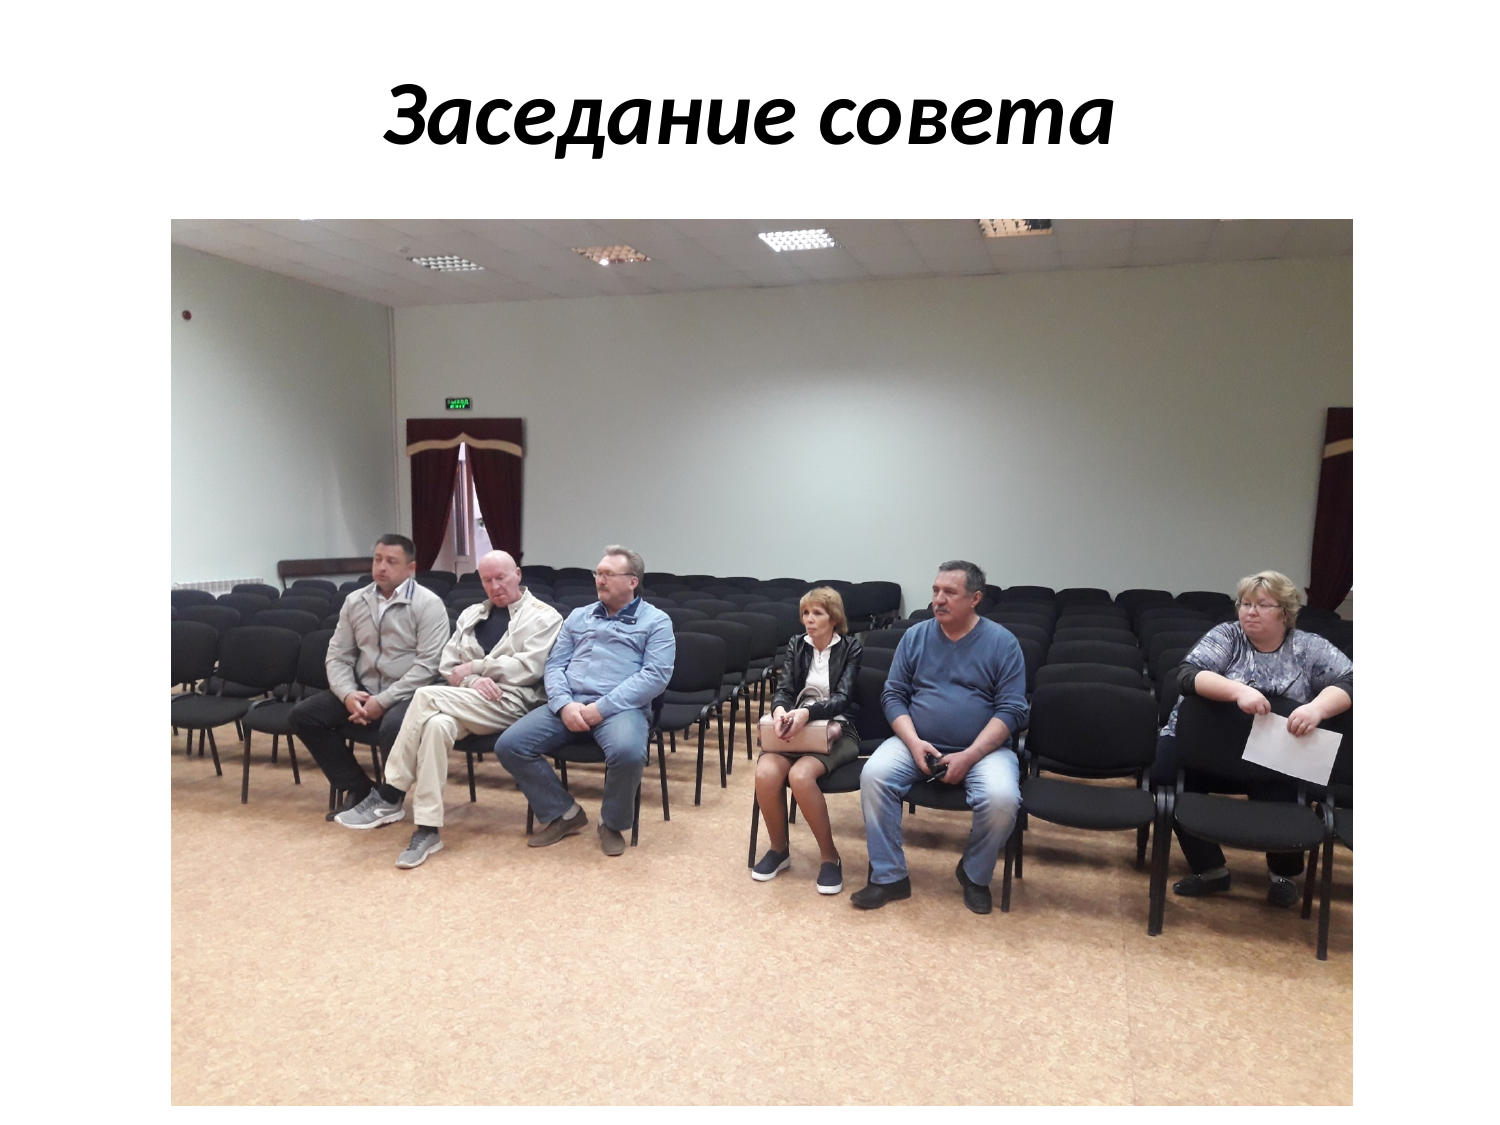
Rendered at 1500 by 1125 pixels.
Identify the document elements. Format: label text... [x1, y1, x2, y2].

title Заседание совета [112, 30, 1388, 185]
picture [170, 219, 1353, 1106]
